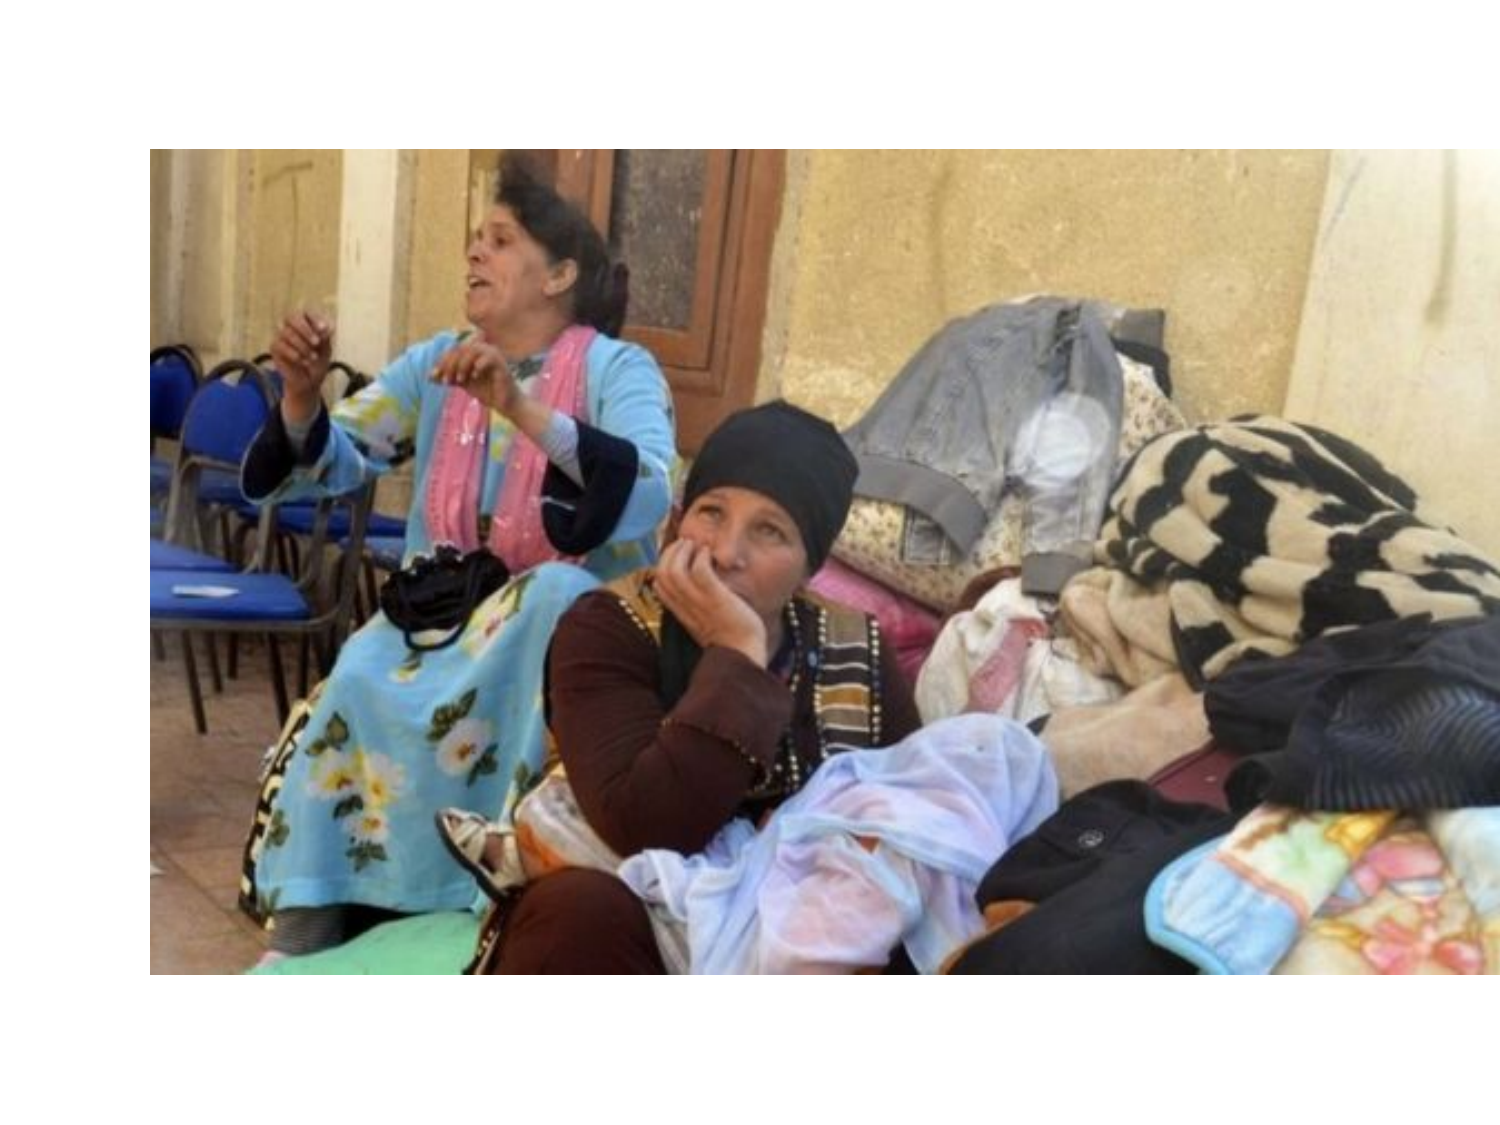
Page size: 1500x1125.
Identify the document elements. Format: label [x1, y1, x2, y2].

picture [149, 149, 1500, 976]
